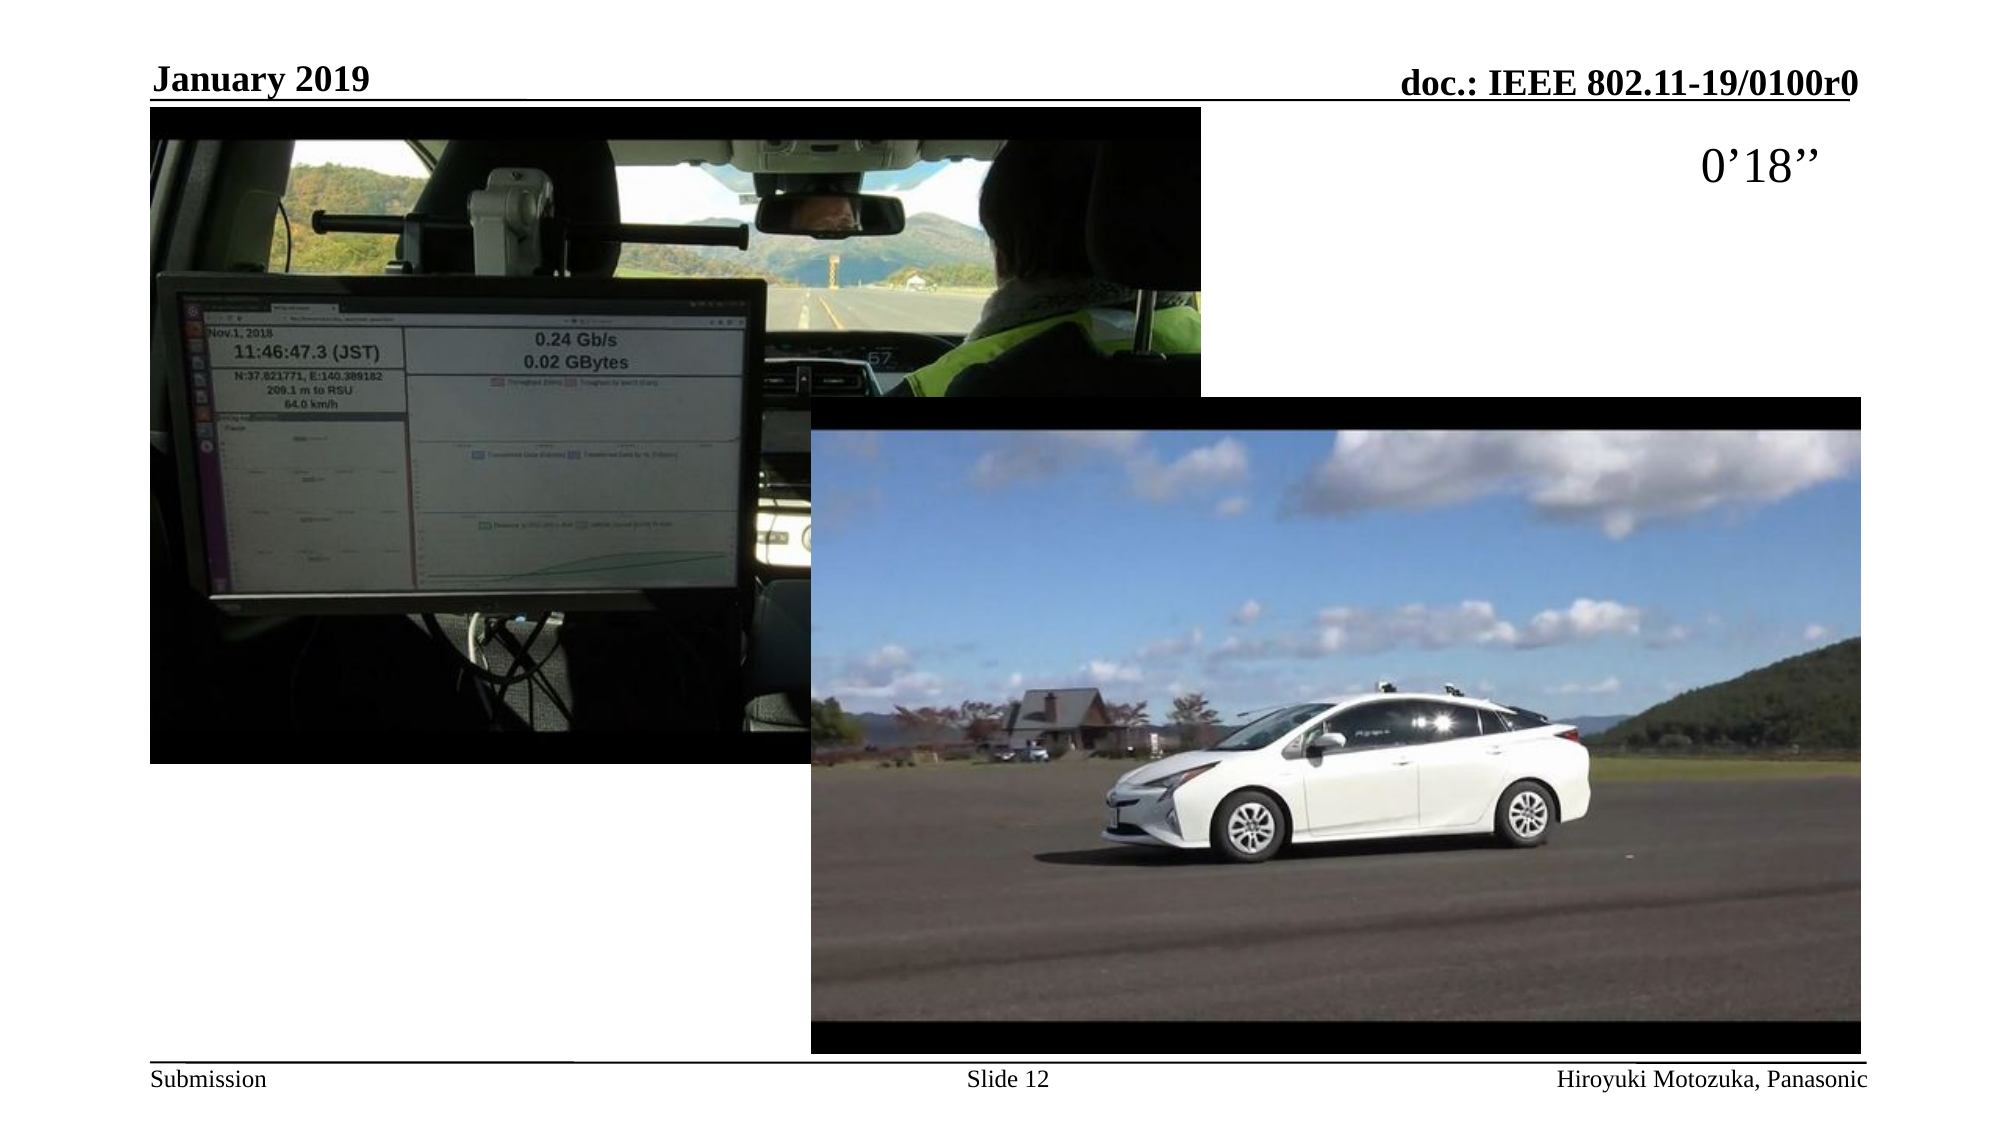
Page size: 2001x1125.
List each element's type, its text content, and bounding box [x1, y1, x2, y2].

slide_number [152, 54, 563, 100]
text_box 0’18’’ [1686, 125, 1837, 201]
picture [150, 106, 1862, 1054]
footer Hiroyuki Motozuka, Panasonic [1171, 1061, 1869, 1093]
slide_number Slide 12 [950, 1063, 1067, 1123]
